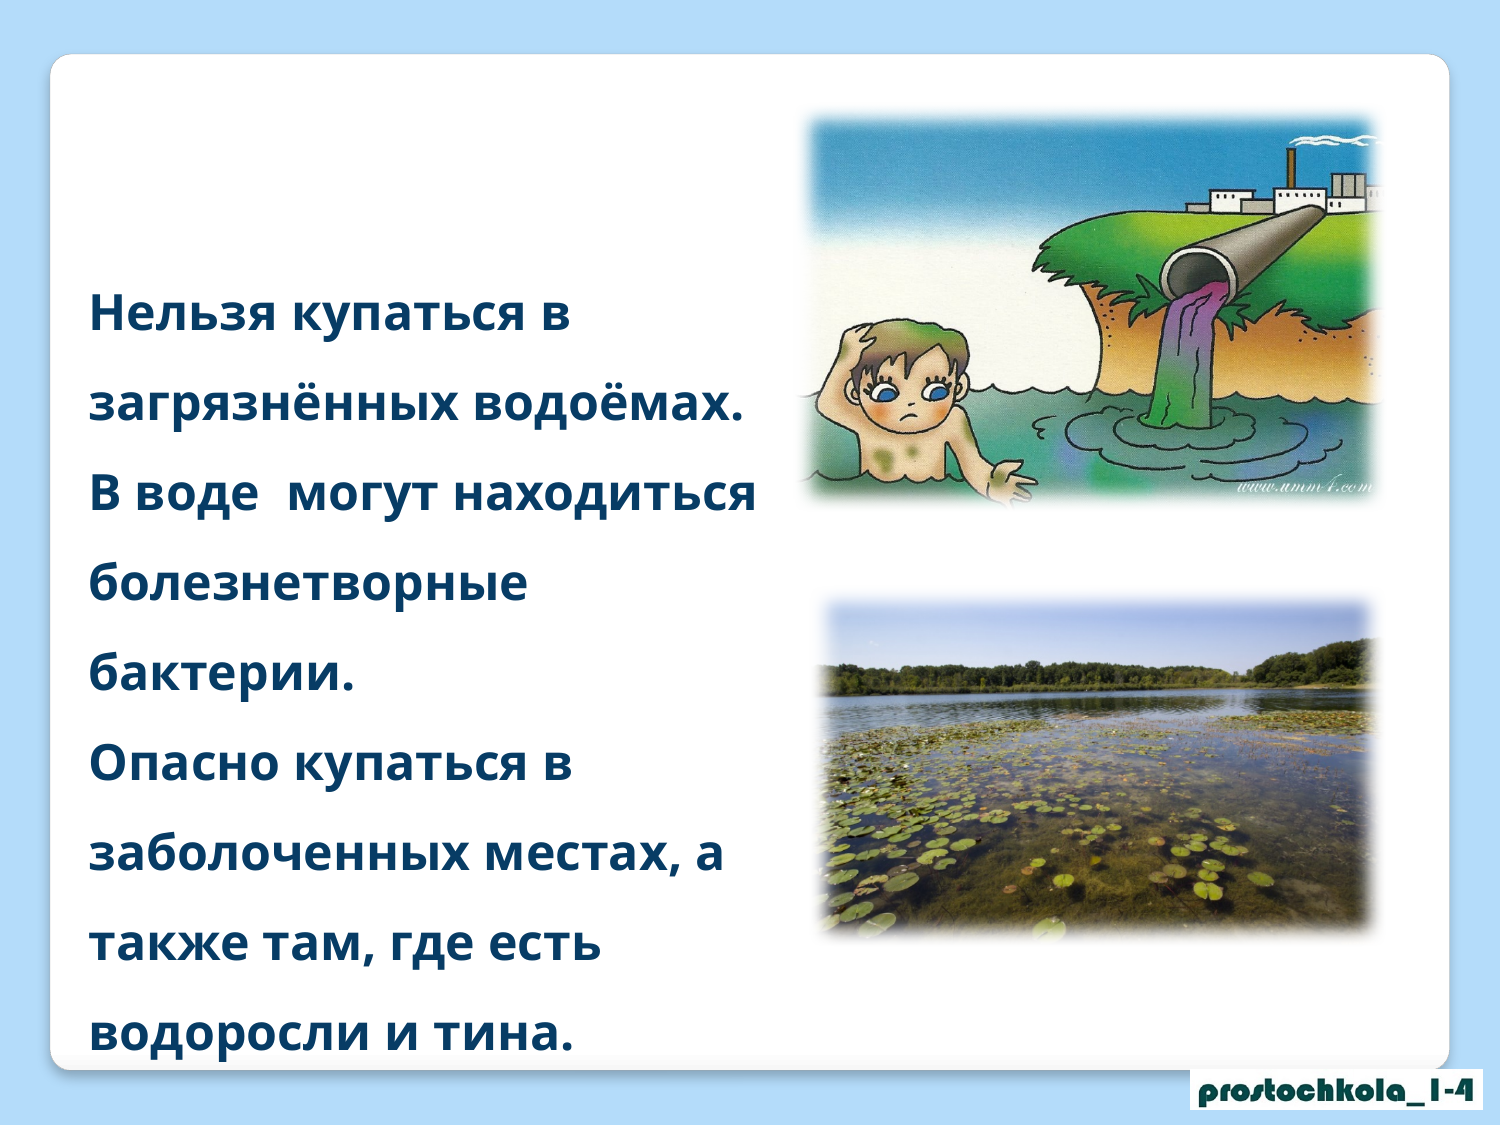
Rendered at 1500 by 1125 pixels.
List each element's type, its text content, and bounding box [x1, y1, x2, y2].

picture [808, 585, 1387, 947]
picture [793, 101, 1387, 513]
text_box Нельзя купаться в загрязнённых водоёмах. В воде могут находиться болезнетворные бактерии. Опасно купаться в заболоченных местах, а также там, где есть водоросли и тина. [73, 243, 786, 1069]
picture [1190, 1069, 1483, 1110]
